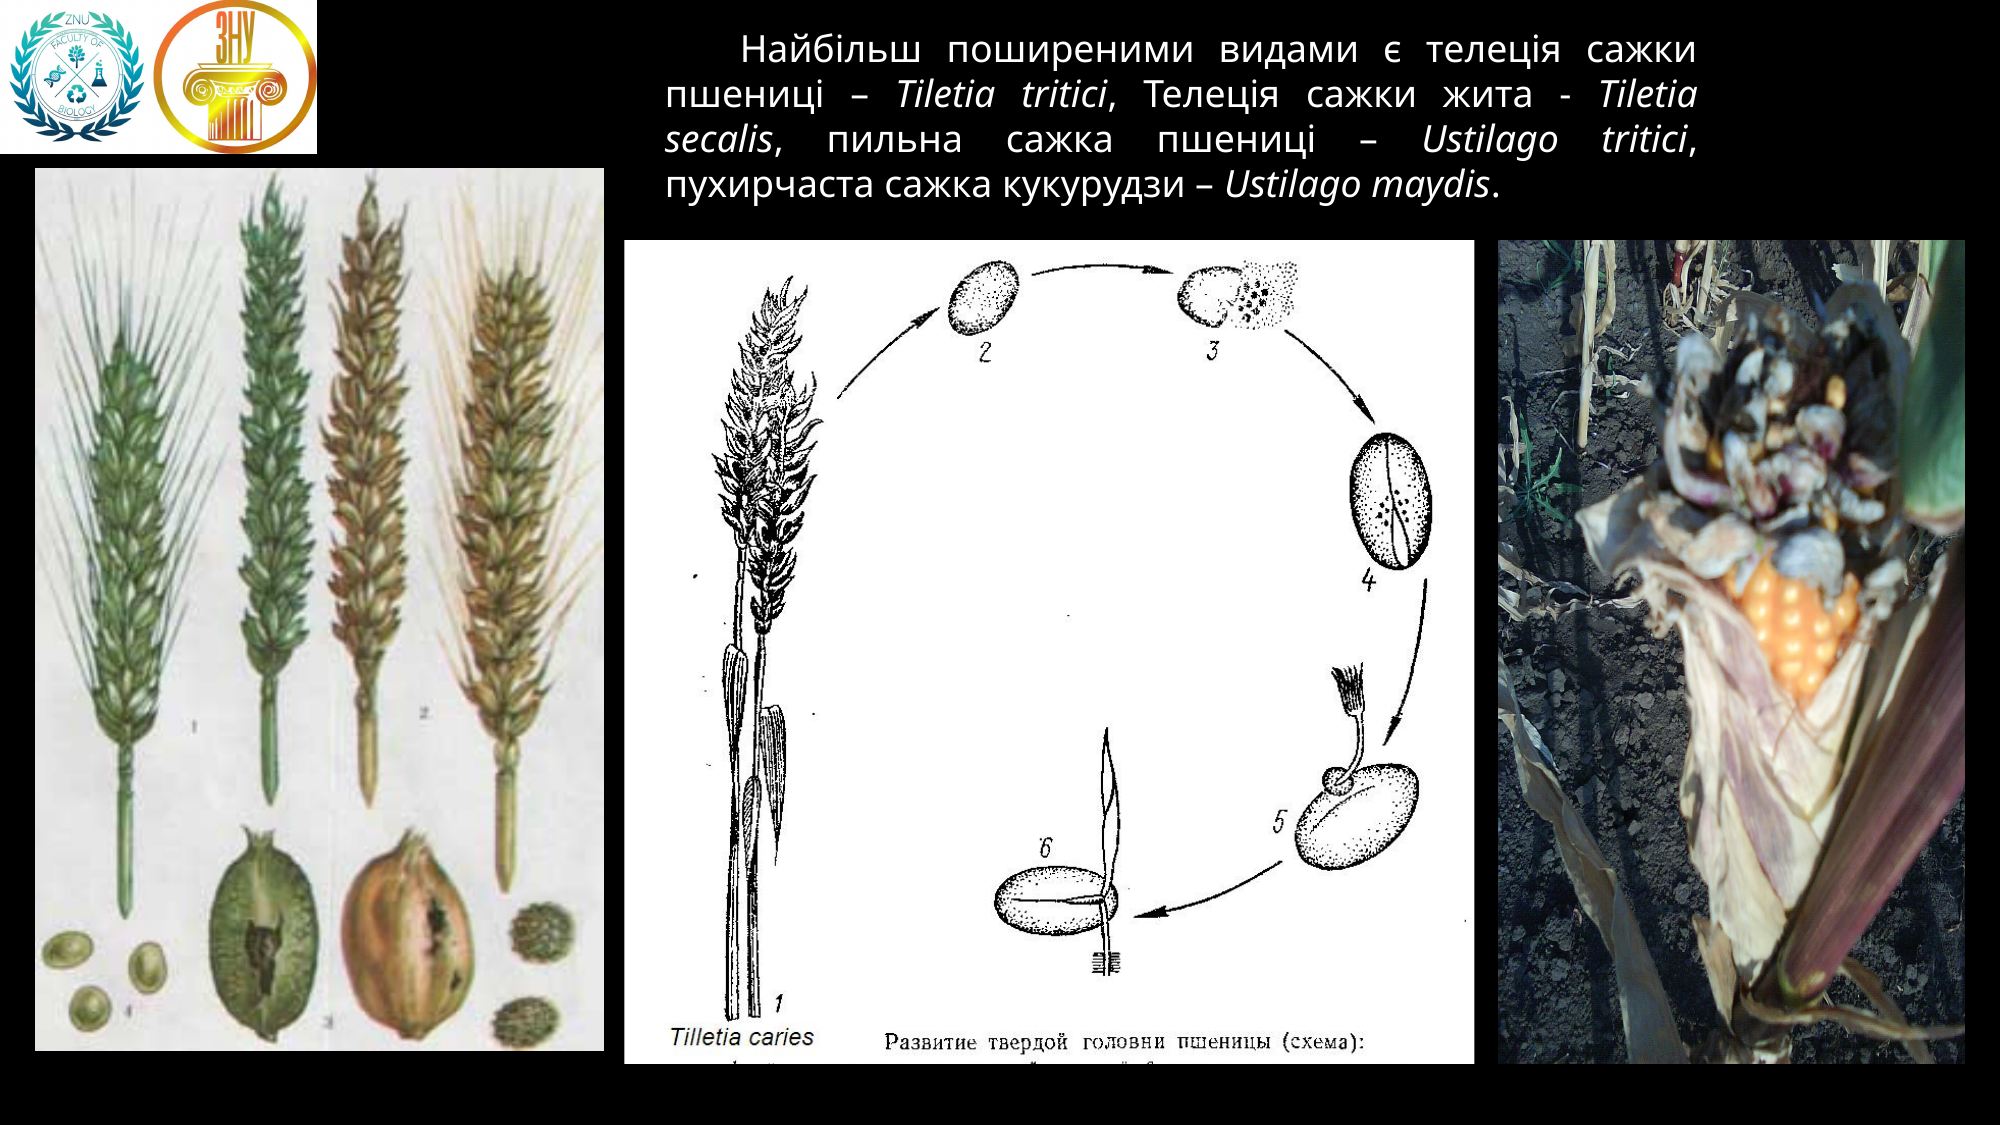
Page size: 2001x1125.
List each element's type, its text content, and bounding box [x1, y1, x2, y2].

picture [1498, 240, 1965, 1065]
picture [34, 168, 604, 1051]
picture [0, 0, 317, 154]
picture [624, 240, 1475, 1065]
text_box Найбільш поширеними видами є телеція сажки пшениці – Tiletia tritici, Телеція сажки жита - Tiletia secalis, пильна сажка пшениці – Ustilago tritici, пухирчаста сажка кукурудзи – Ustilago maydis. [650, 17, 1713, 213]
